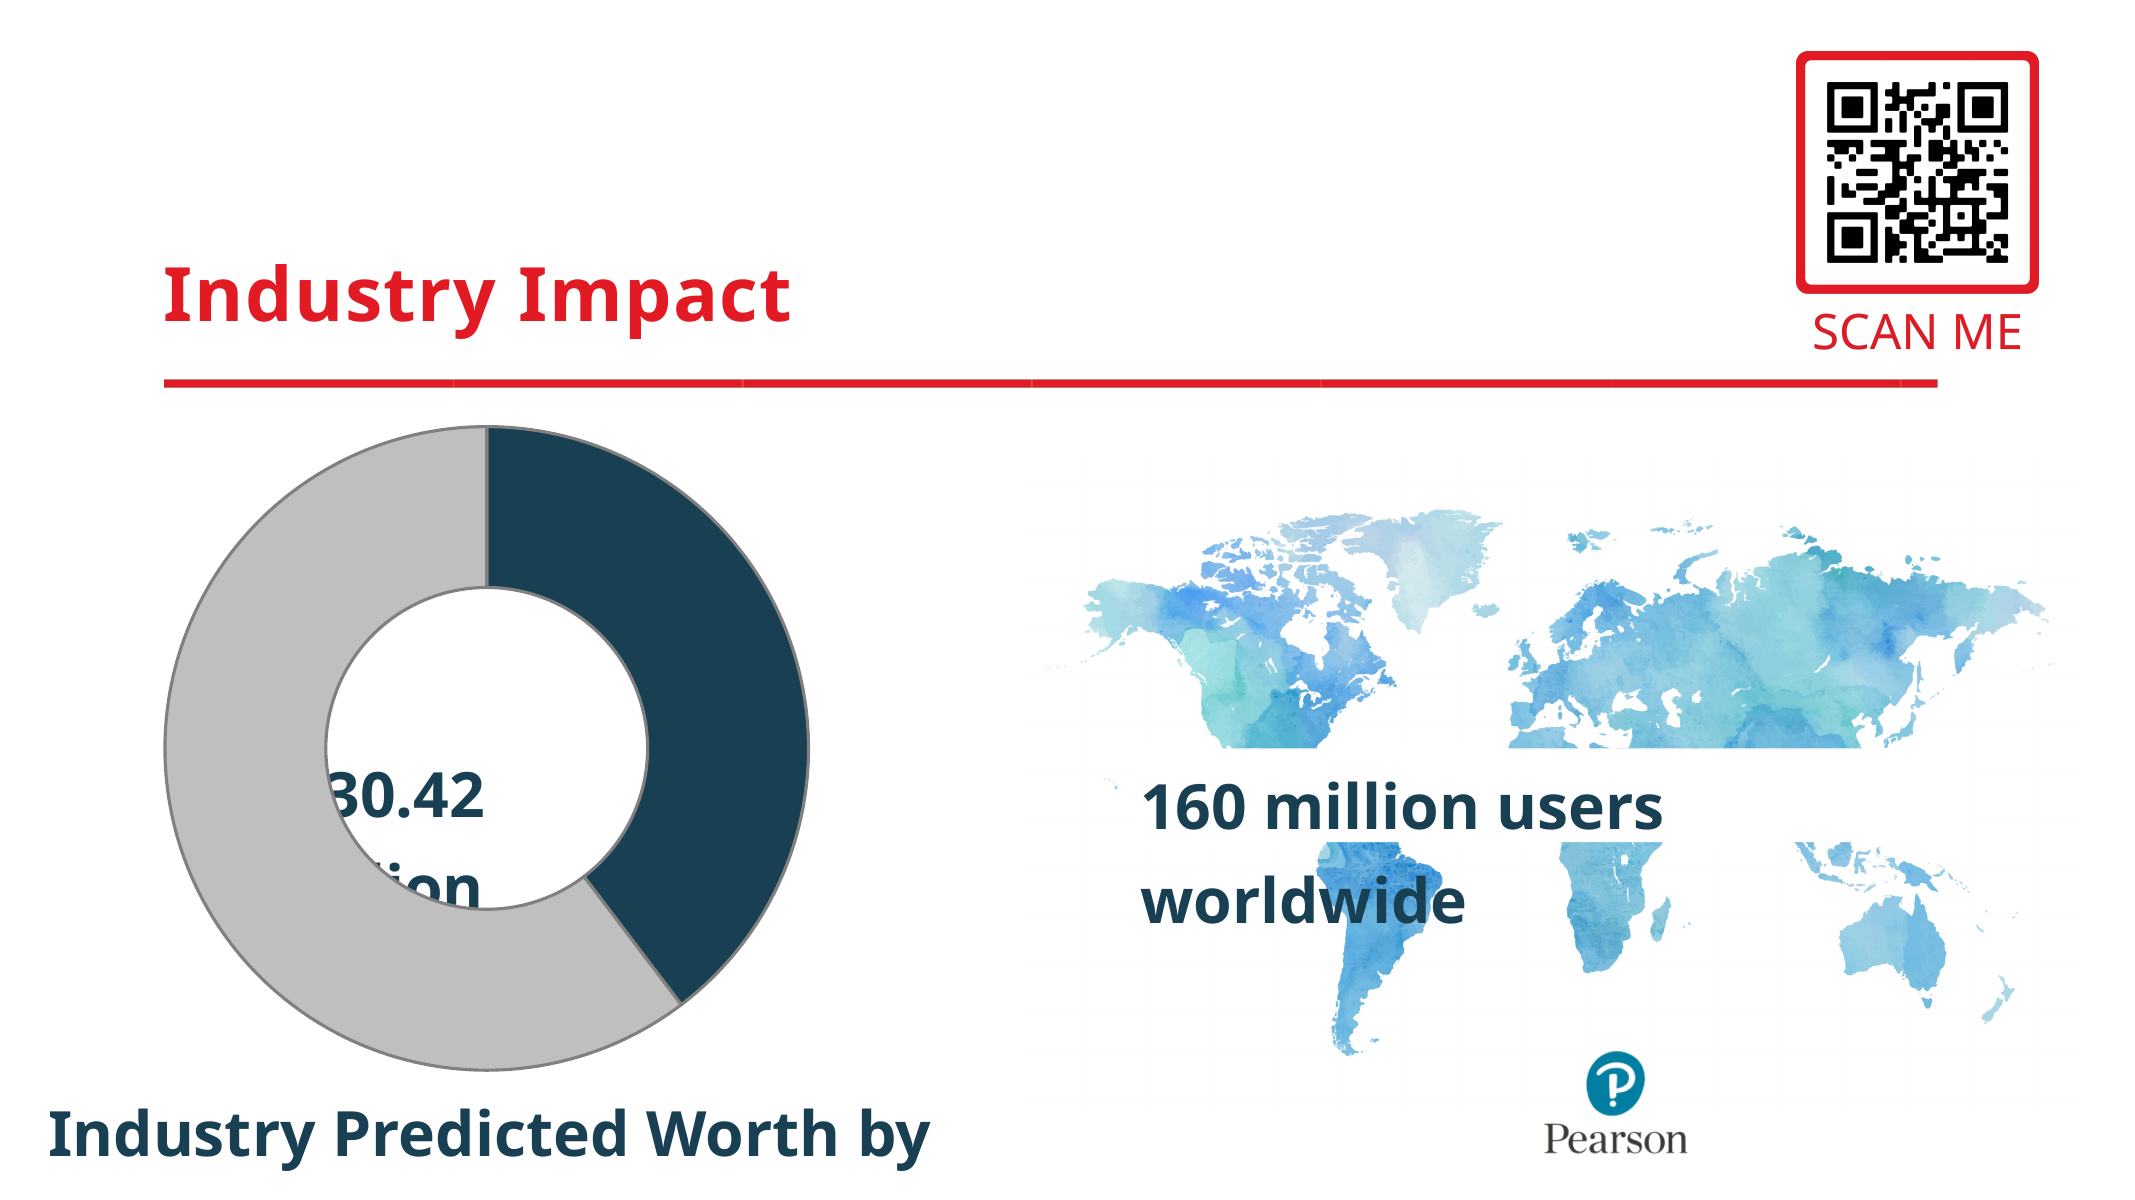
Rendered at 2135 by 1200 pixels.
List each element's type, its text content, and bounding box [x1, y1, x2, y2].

text_box Industry Impact [163, 246, 1263, 338]
picture [1019, 451, 2081, 1169]
text_box Industry Predicted Worth by 2030 [48, 1074, 1018, 1169]
chart [0, 412, 1003, 1084]
picture [163, 375, 1945, 396]
picture [1796, 51, 2040, 360]
